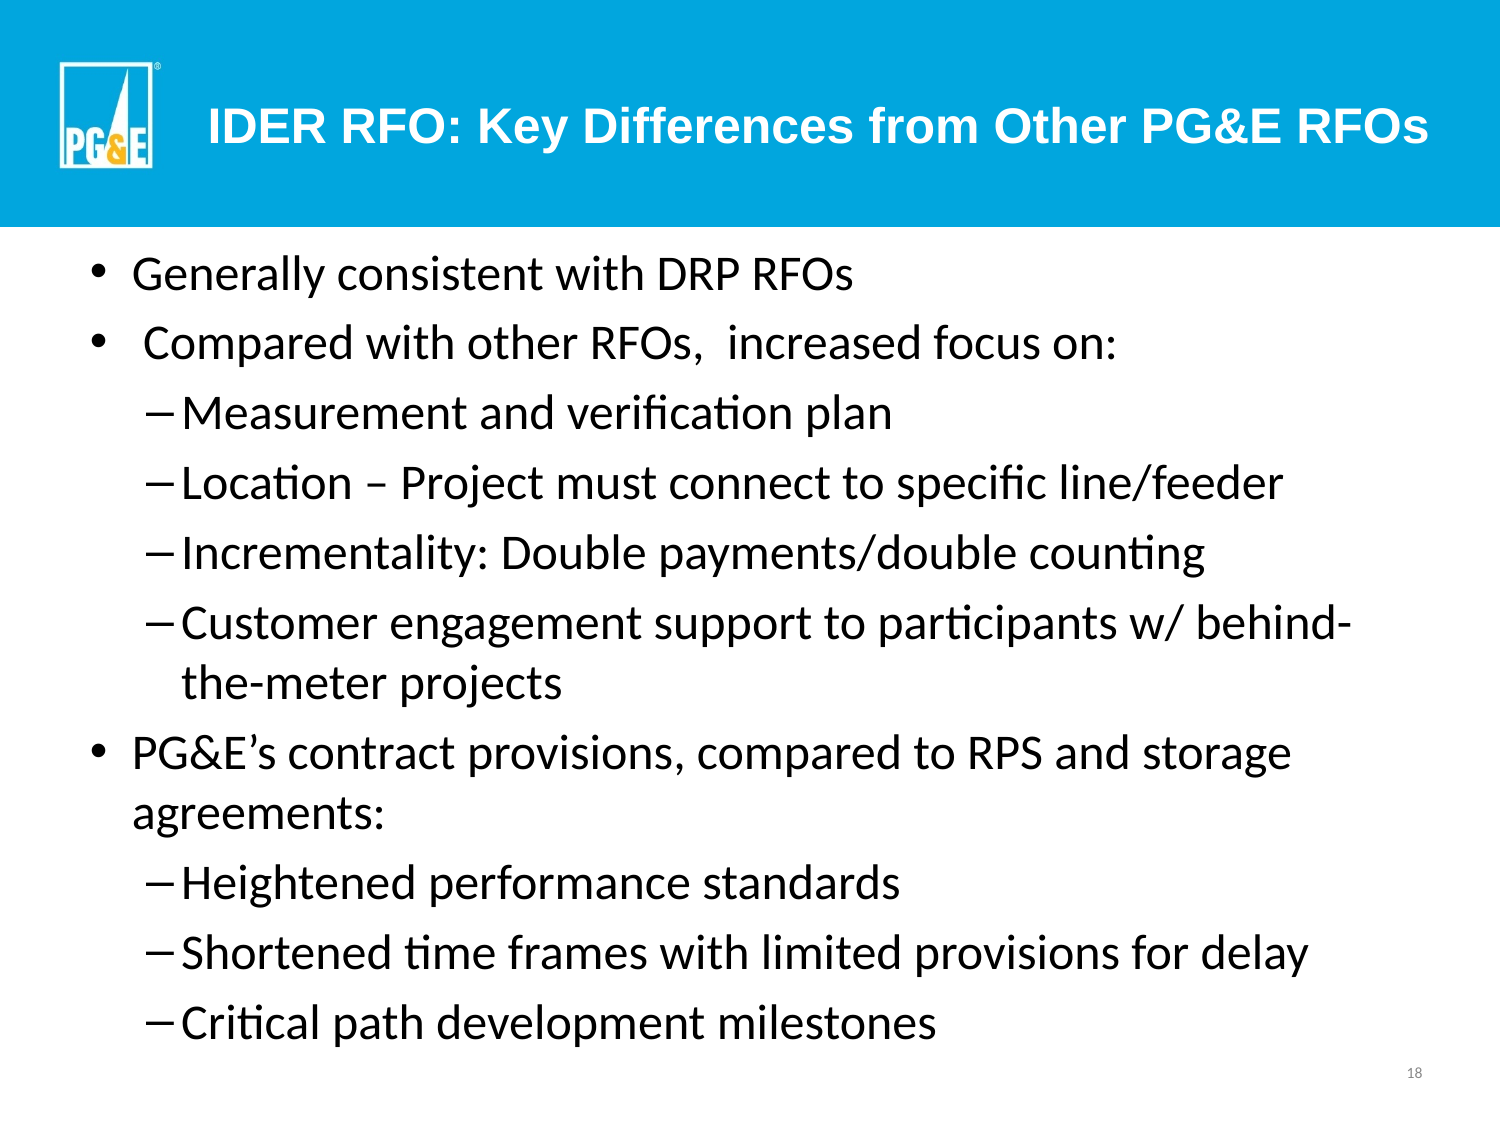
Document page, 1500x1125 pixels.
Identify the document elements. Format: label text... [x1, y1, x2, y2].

text_box IDER RFO: Key Differences from Other PG&E RFOs [196, 88, 1500, 186]
list Generally consistent with DRP RFOs Compared with other RFOs, increased focus on: Measurement and verification plan Location – Project must connect to specific line/feeder Incrementality: Double payments/double counting Customer engagement support to participants w/ behind-the-meter projects PG&E’s contract provisions, compared to RPS and storage agreements: Heightened performance standards Shortened time frames with limited provisions for delay Critical path development milestones [75, 232, 1425, 898]
picture [59, 62, 161, 169]
